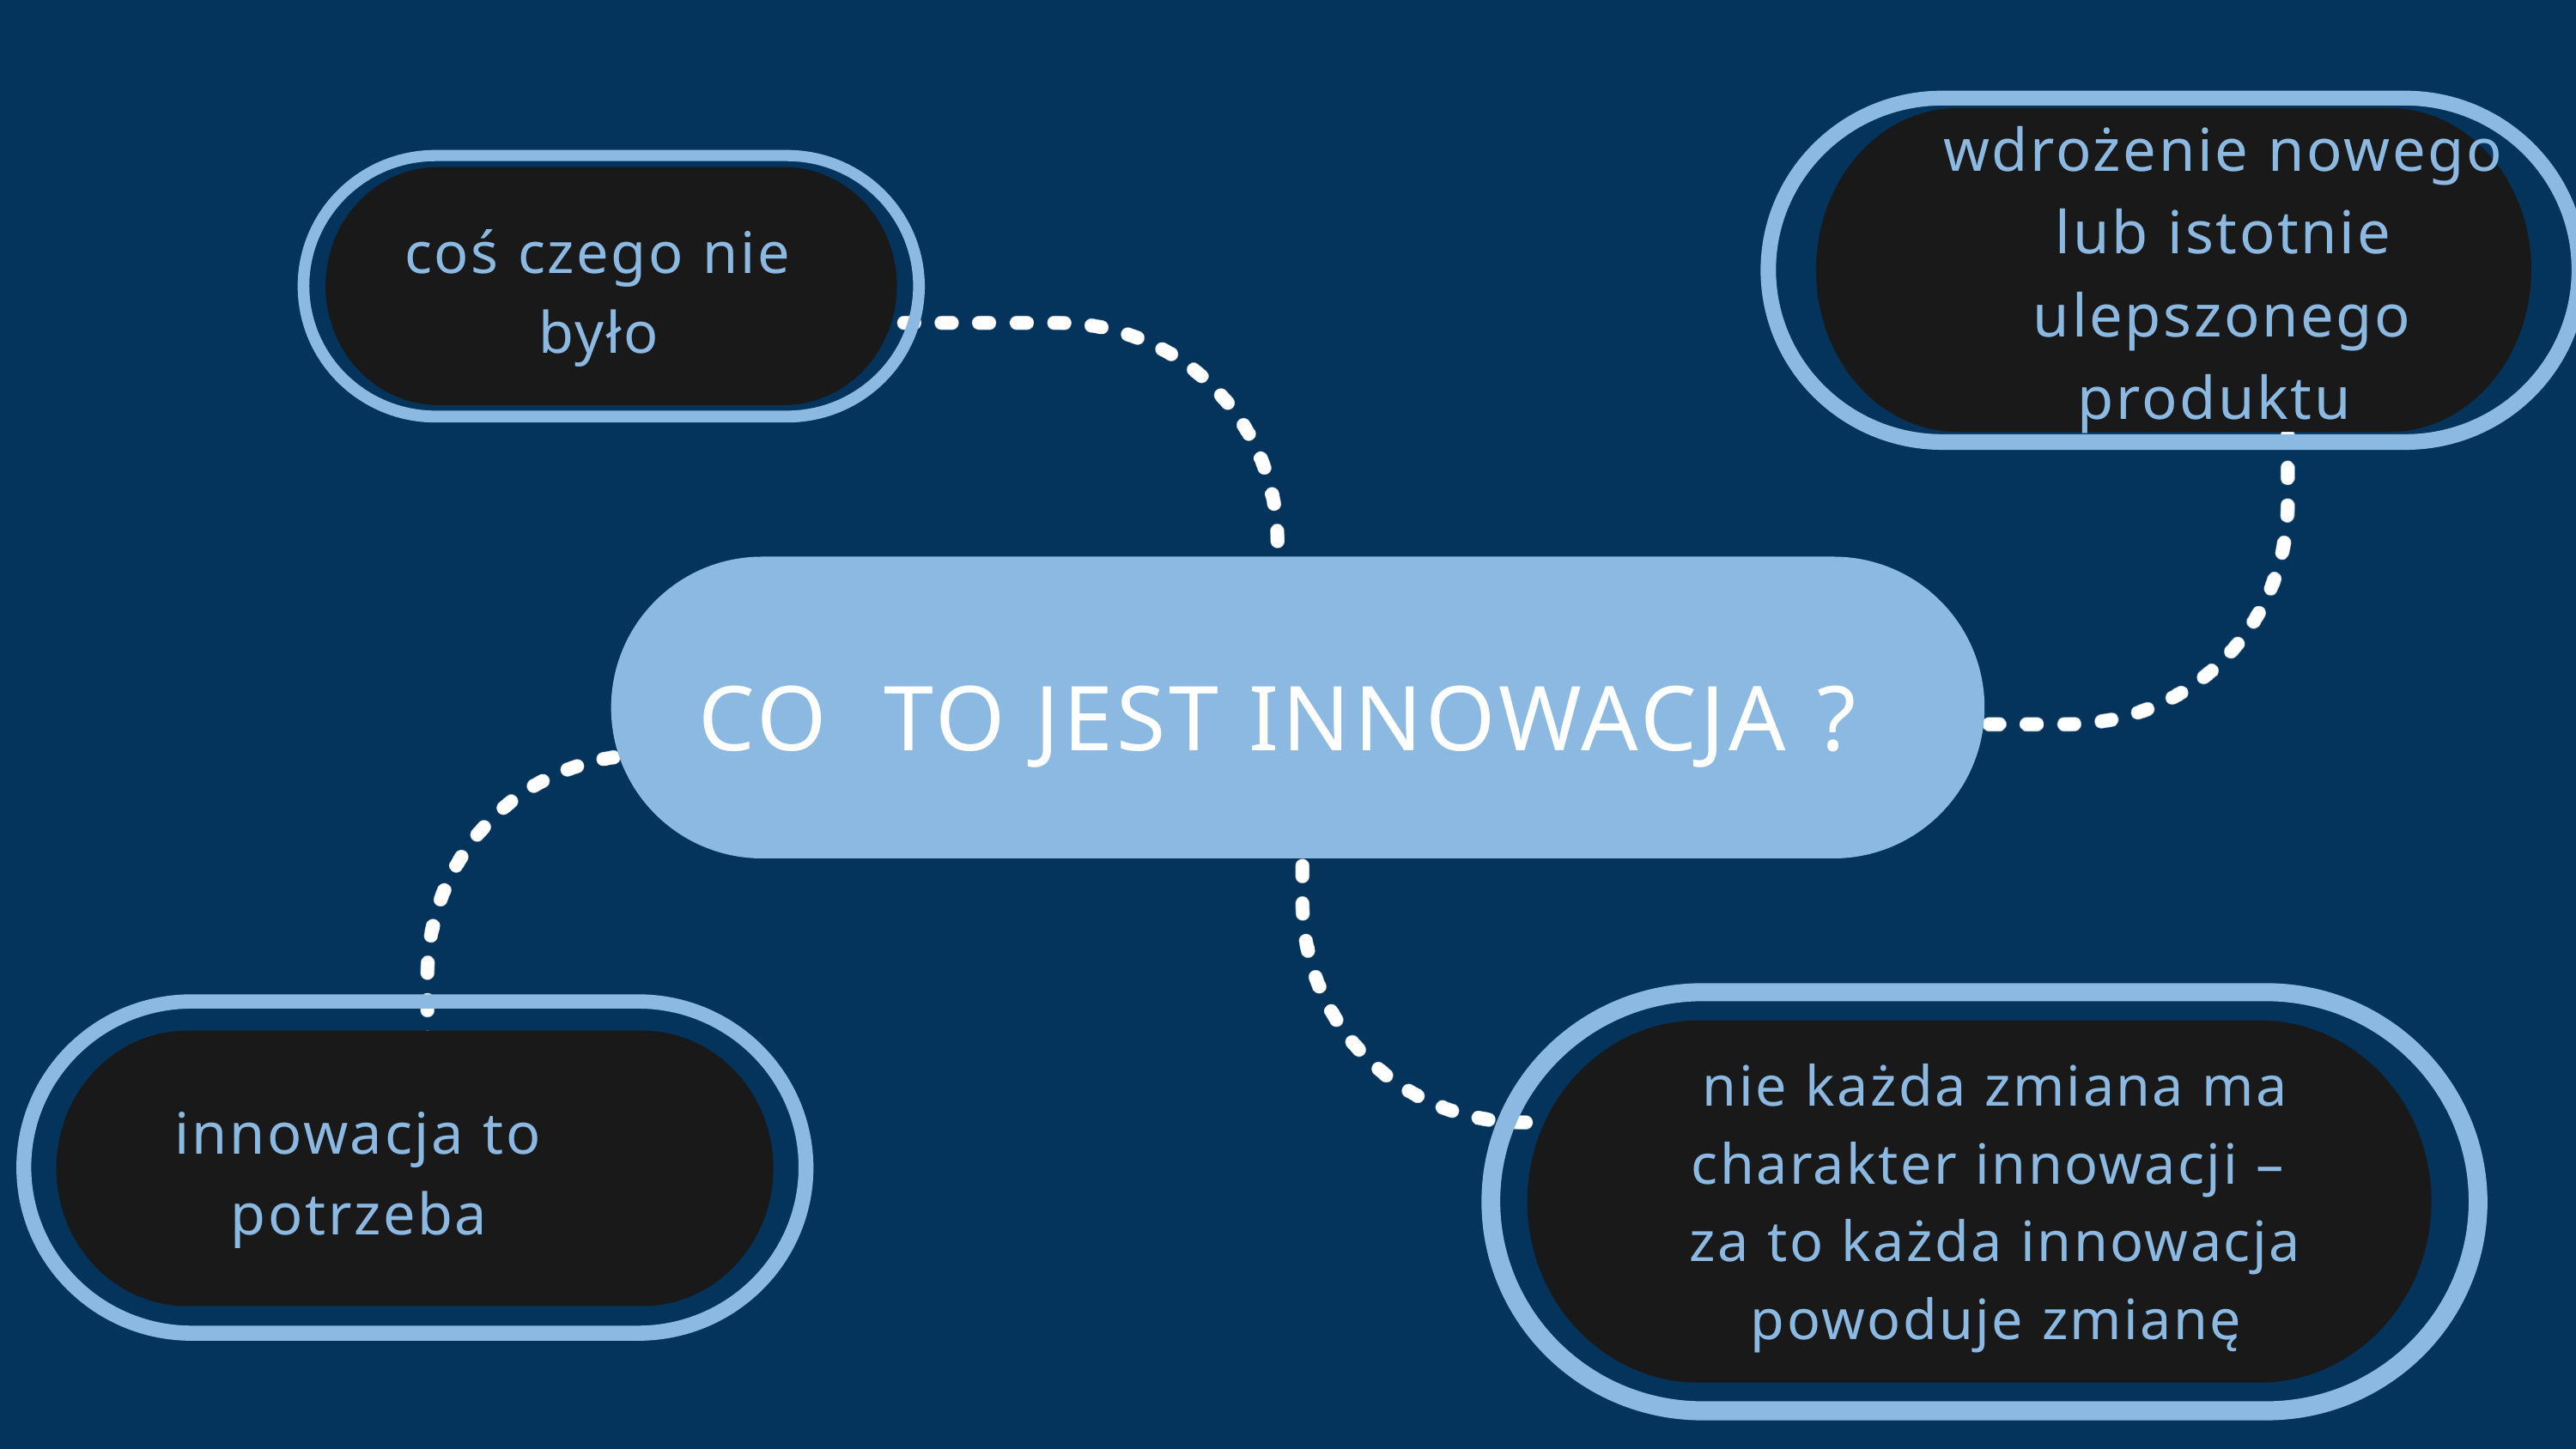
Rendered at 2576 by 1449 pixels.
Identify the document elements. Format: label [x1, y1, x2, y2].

text_box [1481, 983, 2488, 1421]
text_box [56, 1030, 774, 1307]
text_box [1815, 107, 2531, 433]
text_box [297, 149, 925, 423]
text_box [325, 167, 897, 406]
picture [1670, 421, 2299, 771]
text_box [611, 556, 1985, 859]
picture [416, 706, 1044, 1057]
text_box [1527, 1020, 2432, 1383]
text_box [15, 994, 814, 1341]
text_box [1760, 90, 2576, 450]
picture [659, 275, 1289, 556]
picture [1291, 859, 1919, 1169]
